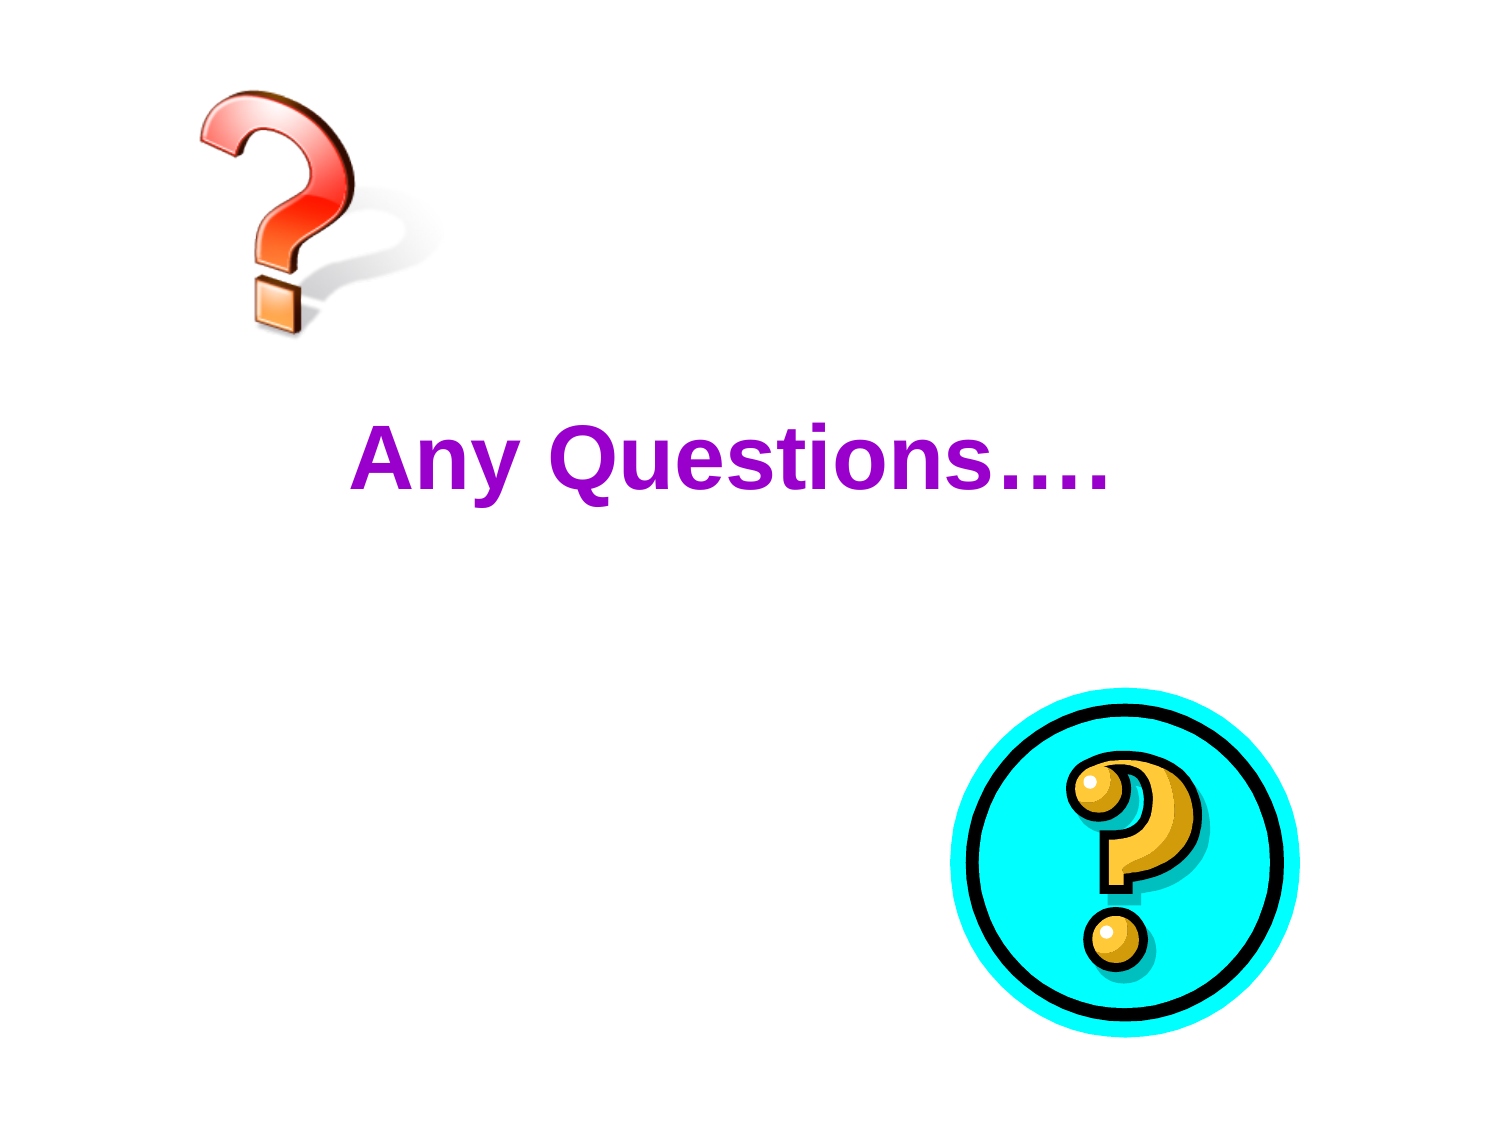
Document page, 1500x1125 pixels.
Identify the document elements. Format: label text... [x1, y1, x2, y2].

list Any Questions…. [112, 262, 1376, 901]
picture [949, 687, 1301, 1038]
picture [162, 74, 445, 357]
